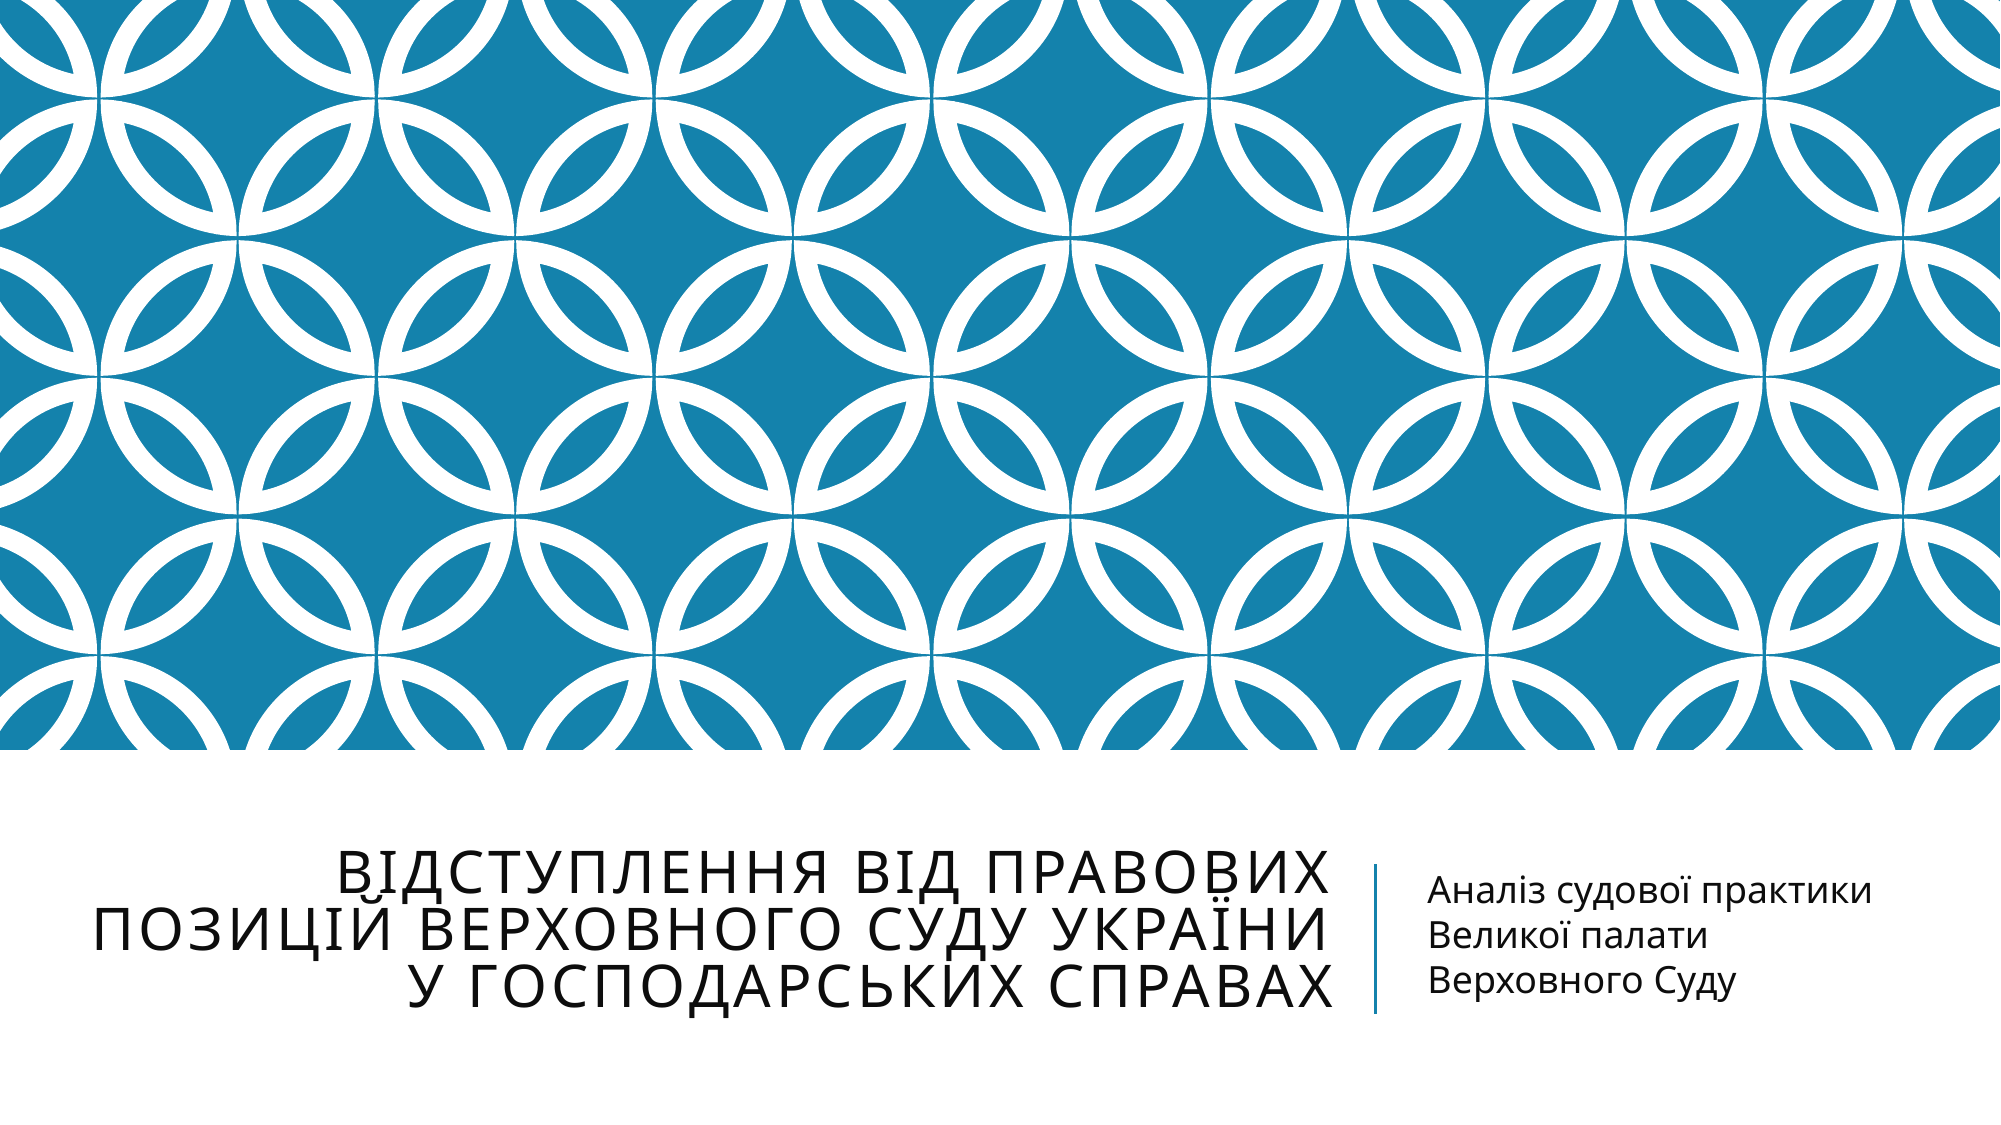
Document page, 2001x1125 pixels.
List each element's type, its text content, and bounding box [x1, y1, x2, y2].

title Відступлення від правових позицій Верховного Суду України у господарських справах [75, 813, 1350, 1054]
subtitle Аналіз судової практики Великої палати Верховного Суду [1412, 813, 1938, 1054]
